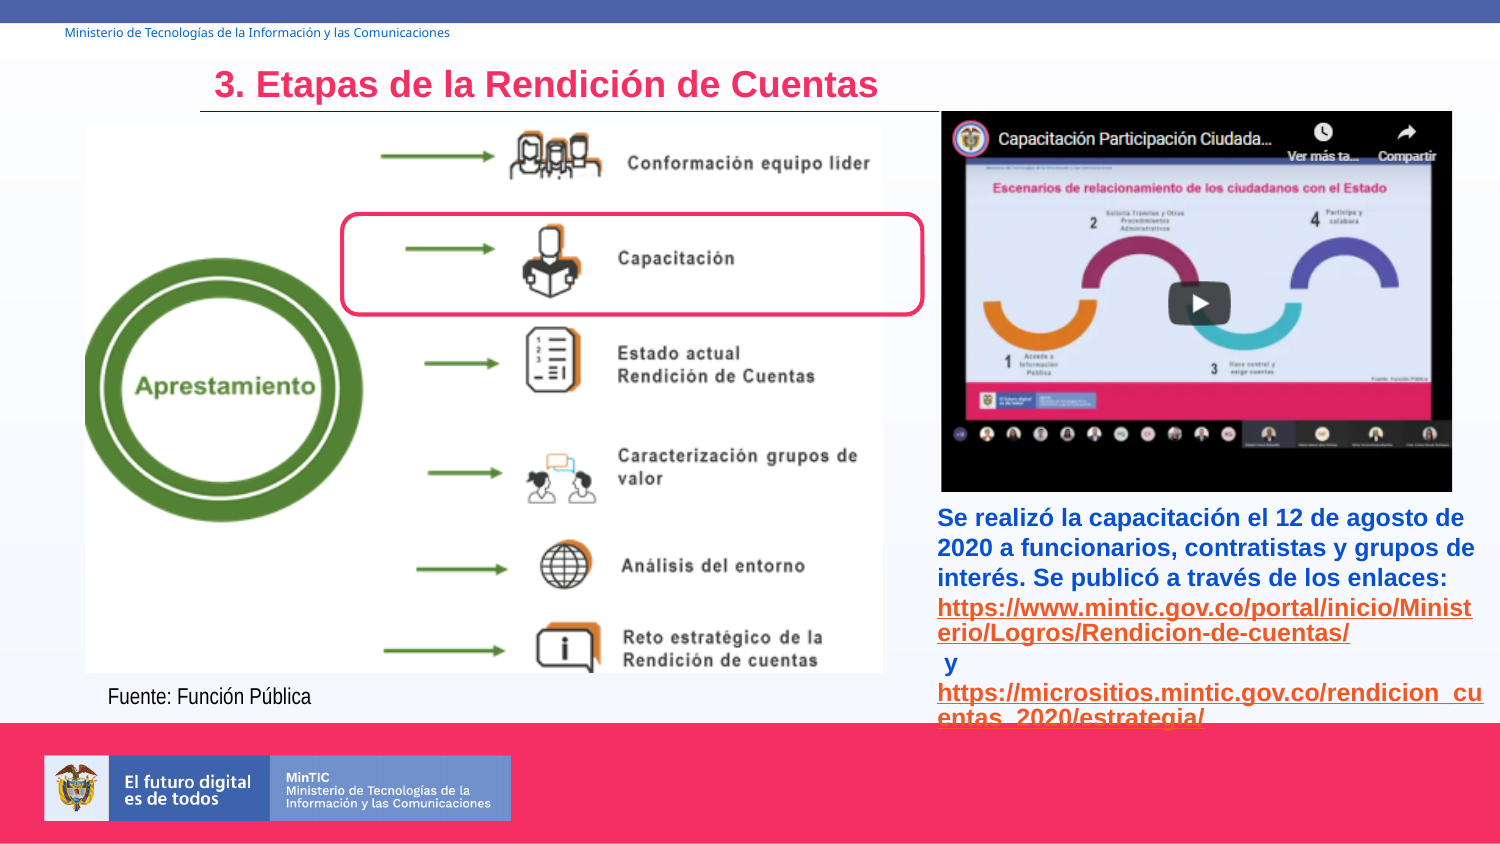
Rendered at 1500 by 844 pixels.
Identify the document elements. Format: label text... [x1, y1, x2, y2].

text_box [0, 721, 1500, 844]
picture [43, 754, 511, 821]
text_box [0, 0, 1500, 25]
text_box 3. Etapas de la Rendición de Cuentas [199, 52, 1469, 113]
text_box Se realizó la capacitación el 12 de agosto de 2020 a funcionarios, contratistas y grupos de interés. Se publicó a través de los enlaces: https://www.mintic.gov.co/portal/inicio/Ministerio/Logros/Rendicion-de-cuentas/ y https://micrositios.mintic.gov.co/rendicion_cuentas_2020/estrategia/ [922, 494, 1500, 719]
text_box [887, 211, 925, 317]
picture [939, 110, 1453, 492]
picture [85, 125, 883, 673]
text_box Fuente: Función Pública [93, 681, 661, 716]
